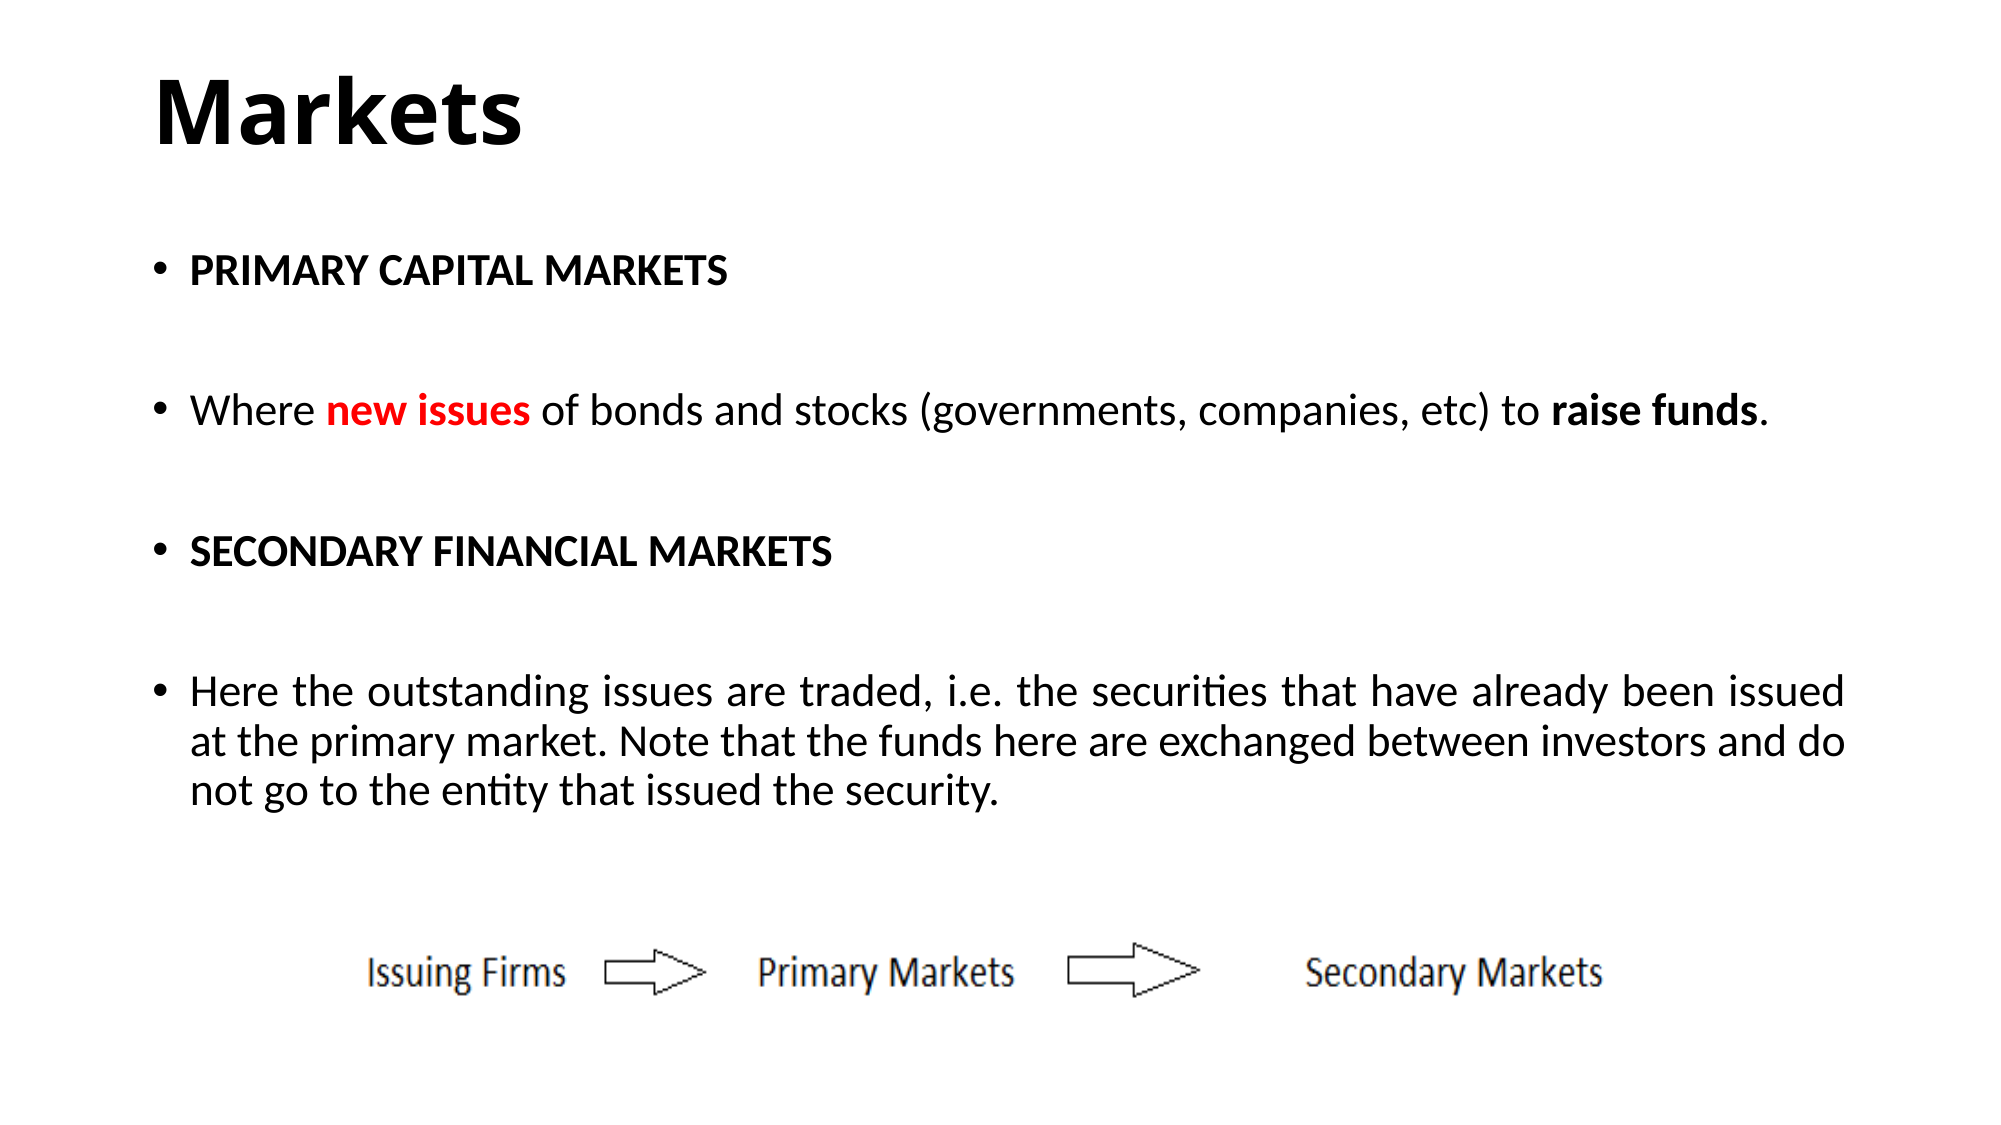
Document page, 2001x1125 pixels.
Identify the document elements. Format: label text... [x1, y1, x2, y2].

list PRIMARY CAPITAL MARKETS Where new issues of bonds and stocks (governments, companies, etc) to raise funds. SECONDARY FINANCIAL MARKETS Here the outstanding issues are traded, i.e. the securities that have already been issued at the primary market. Note that the funds here are exchanged between investors and do not go to the entity that issued the security. [137, 237, 1863, 1094]
title Markets [137, 59, 1863, 173]
picture [338, 904, 1638, 1035]
